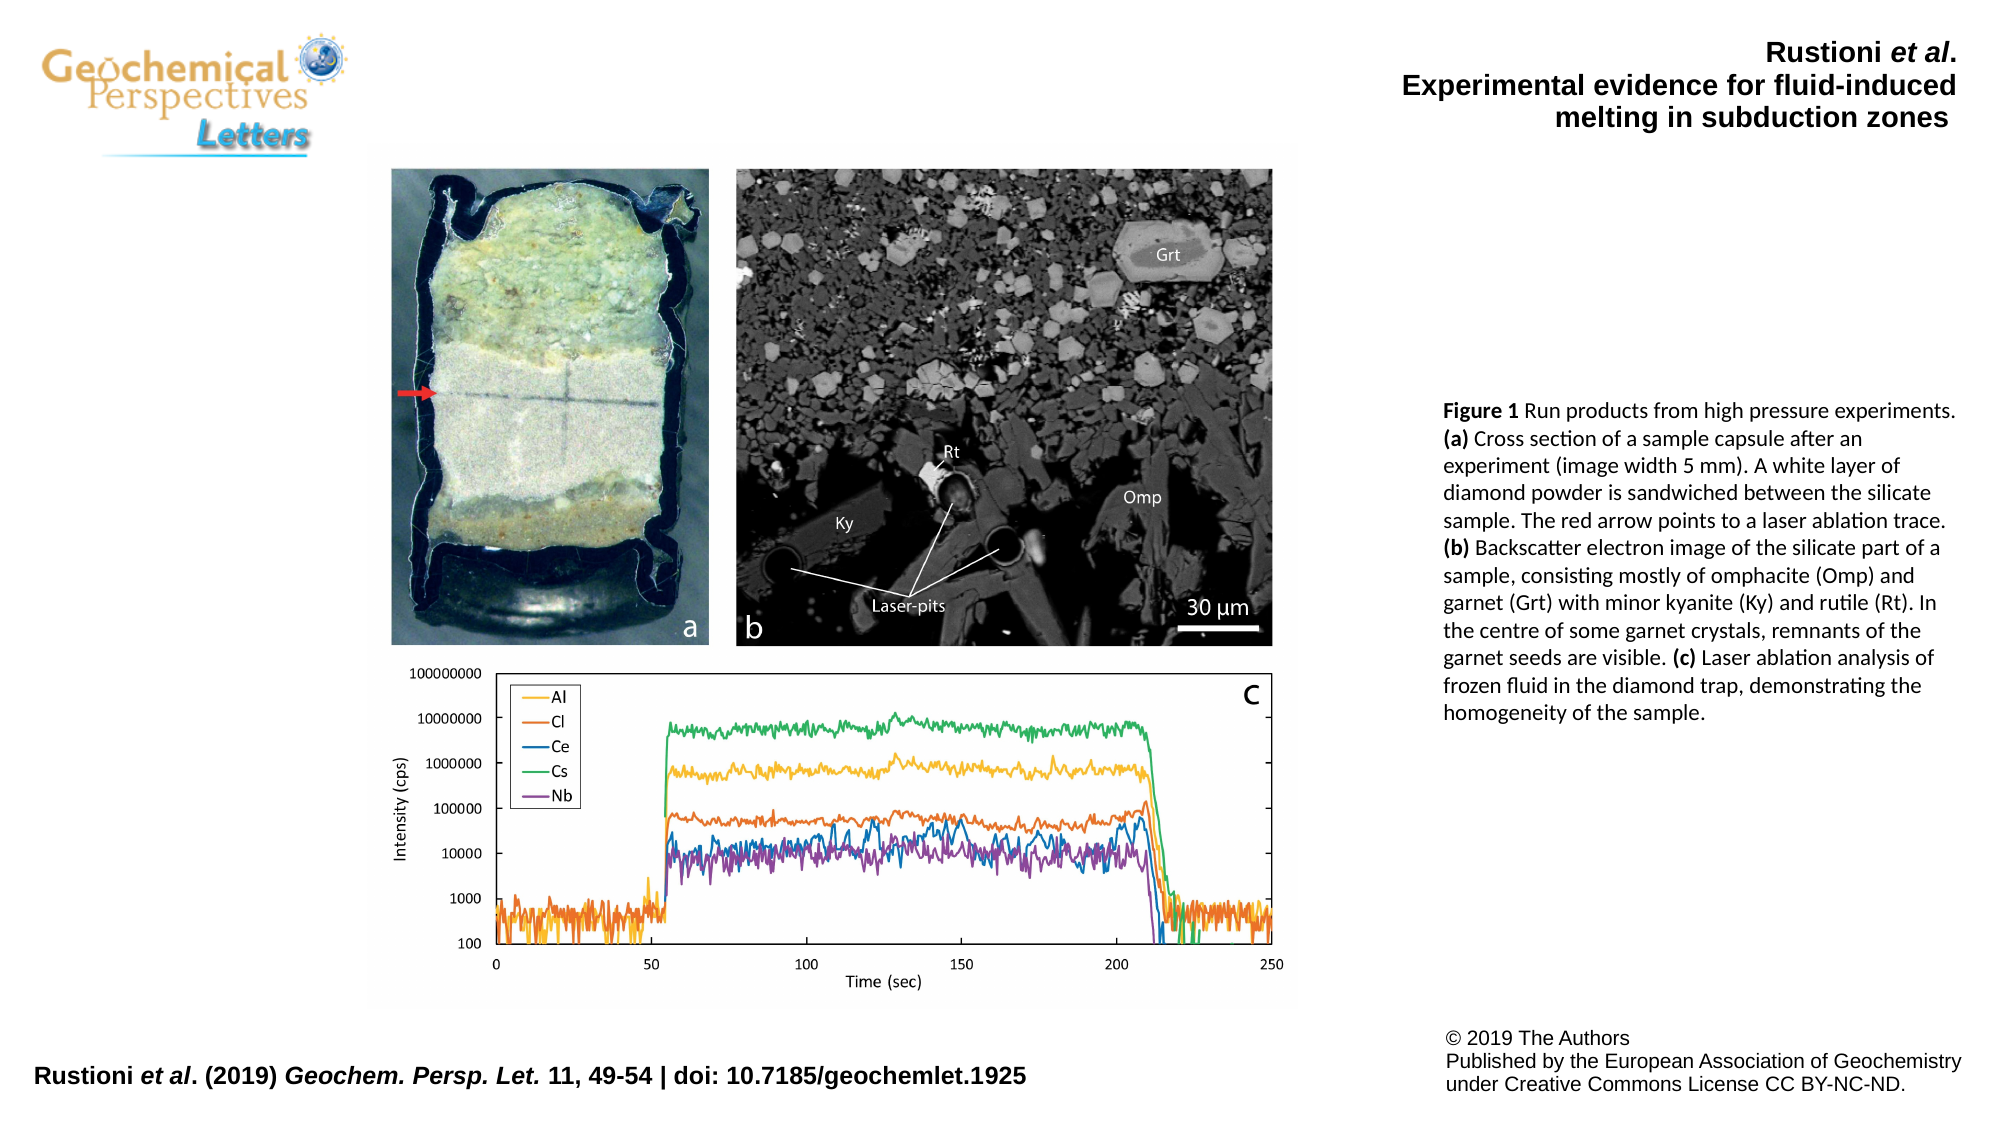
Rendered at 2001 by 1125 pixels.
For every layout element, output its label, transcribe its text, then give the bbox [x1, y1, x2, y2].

text_box Figure 1 Run products from high pressure experiments. (a) Cross section of a sample capsule after an experiment (image width 5 mm). A white layer of diamond powder is sandwiched between the silicate sample. The red arrow points to a laser ablation trace. (b) Backscatter electron image of the silicate part of a sample, consisting mostly of omphacite (Omp) and garnet (Grt) with minor kyanite (Ky) and rutile (Rt). In the centre of some garnet crystals, remnants of the garnet seeds are visible. (c) Laser ablation analysis of frozen fluid in the diamond trap, demonstrating the homogeneity of the sample. [1428, 388, 1973, 733]
text_box © 2019 The Authors Published by the European Association of Geochemistry under Creative Commons License CC BY-NC-ND. [1445, 1026, 1973, 1097]
picture [35, 29, 1298, 1009]
text_box Rustioni et al. (2019) Geochem. Persp. Let. 11, 49-54 | doi: 10.7185/geochemlet.1925 [33, 1061, 1233, 1110]
text_box Rustioni et al. Experimental evidence for fluid-induced melting in subduction zones [1297, 29, 1973, 142]
